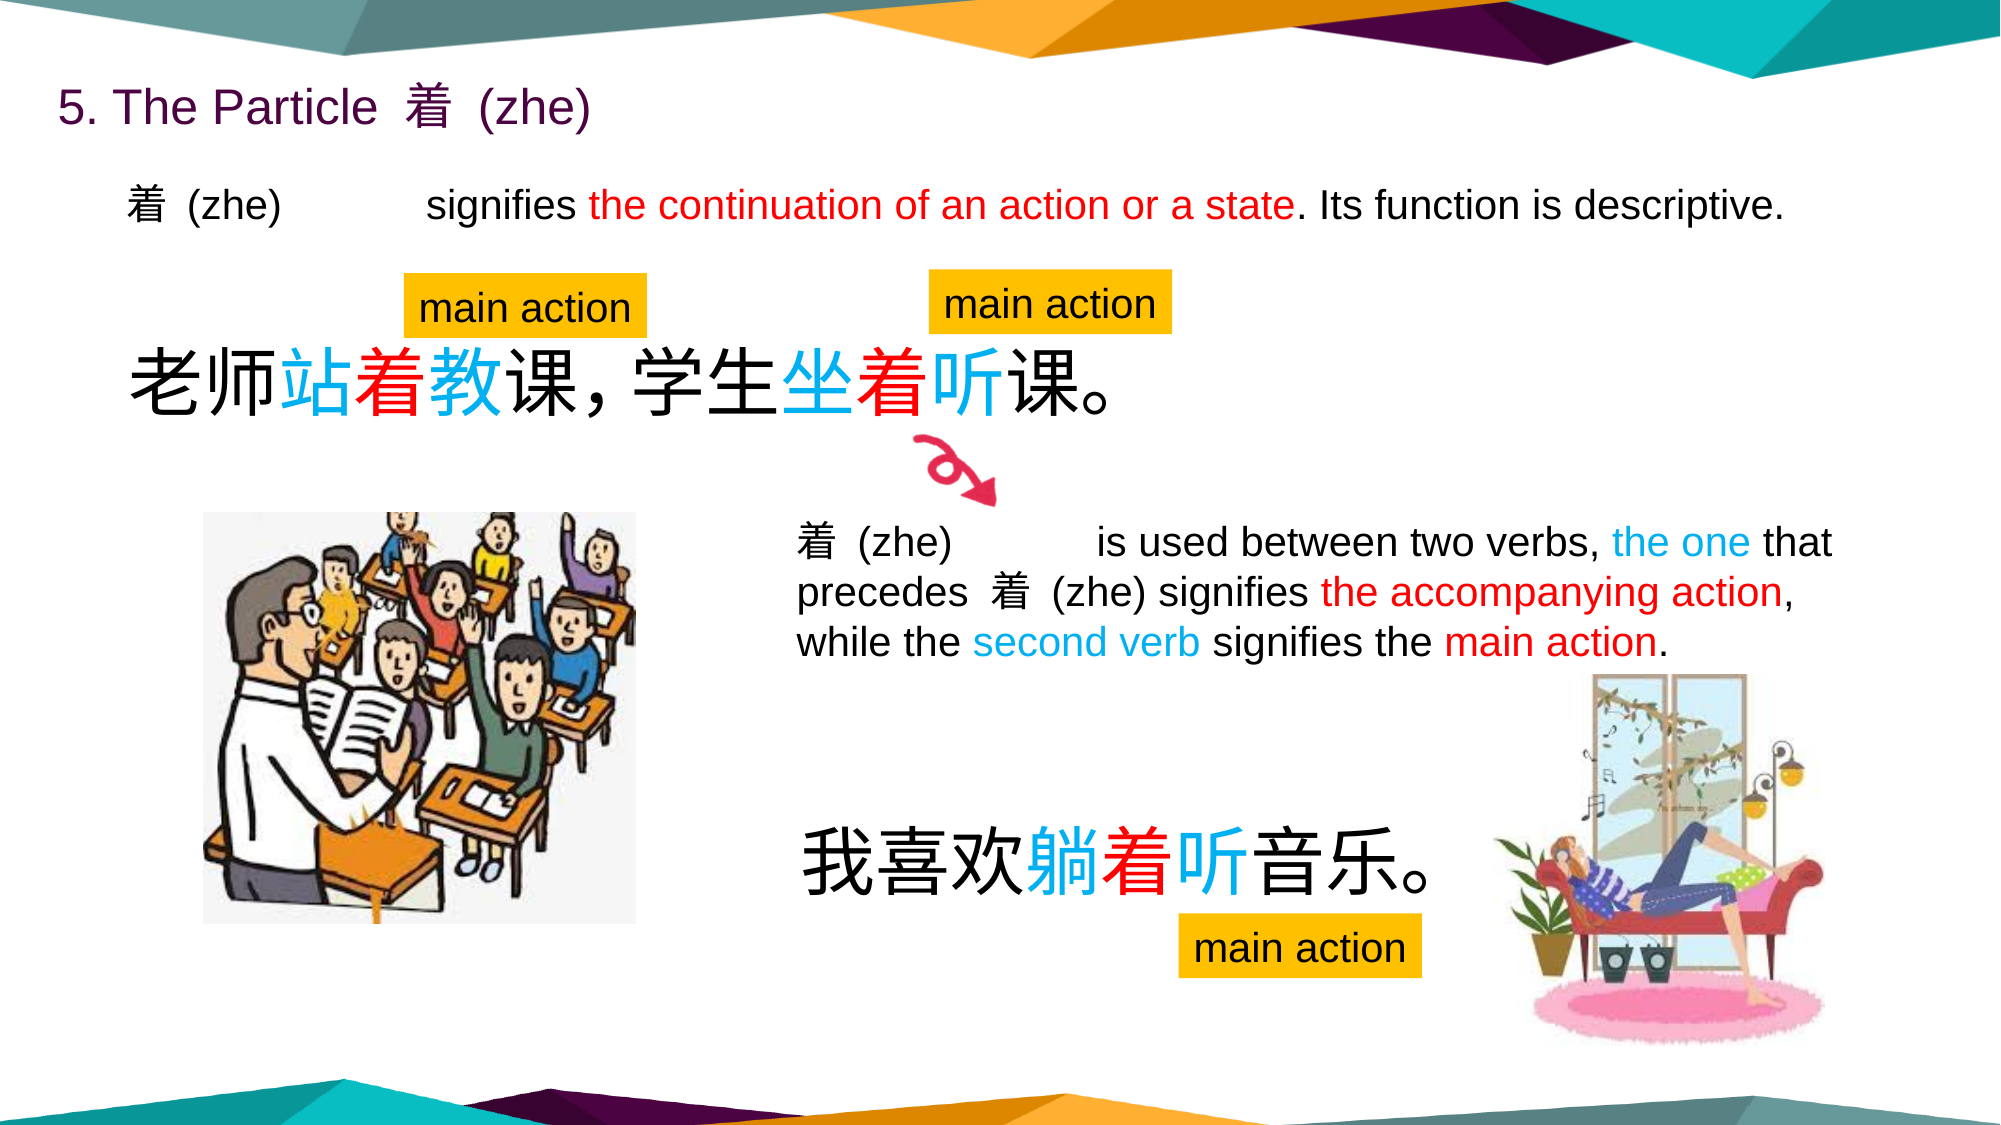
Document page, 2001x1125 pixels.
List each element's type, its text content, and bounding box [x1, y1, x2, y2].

picture [0, 1078, 2000, 1125]
text_box main action [1178, 913, 1422, 979]
text_box main action [403, 273, 647, 338]
text_box 着 (zhe) signifies the continuation of an action or a state. Its function is descriptive. [111, 170, 1808, 235]
text_box 老师站着教课， [114, 327, 615, 433]
text_box main action [928, 269, 1173, 335]
picture [0, 0, 2000, 80]
text_box 5. The Particle 着 (zhe) [42, 66, 621, 142]
picture [869, 389, 1046, 548]
text_box 我喜欢躺着听音乐。 [785, 807, 1491, 913]
text_box 学生坐着听课。 [615, 327, 1171, 433]
text_box 着 (zhe) is used between two verbs, the one that precedes 着 (zhe) signifies the accompanying action, while the second verb signifies the main action. [781, 507, 1900, 673]
picture [1493, 674, 1825, 1047]
picture [203, 512, 636, 924]
